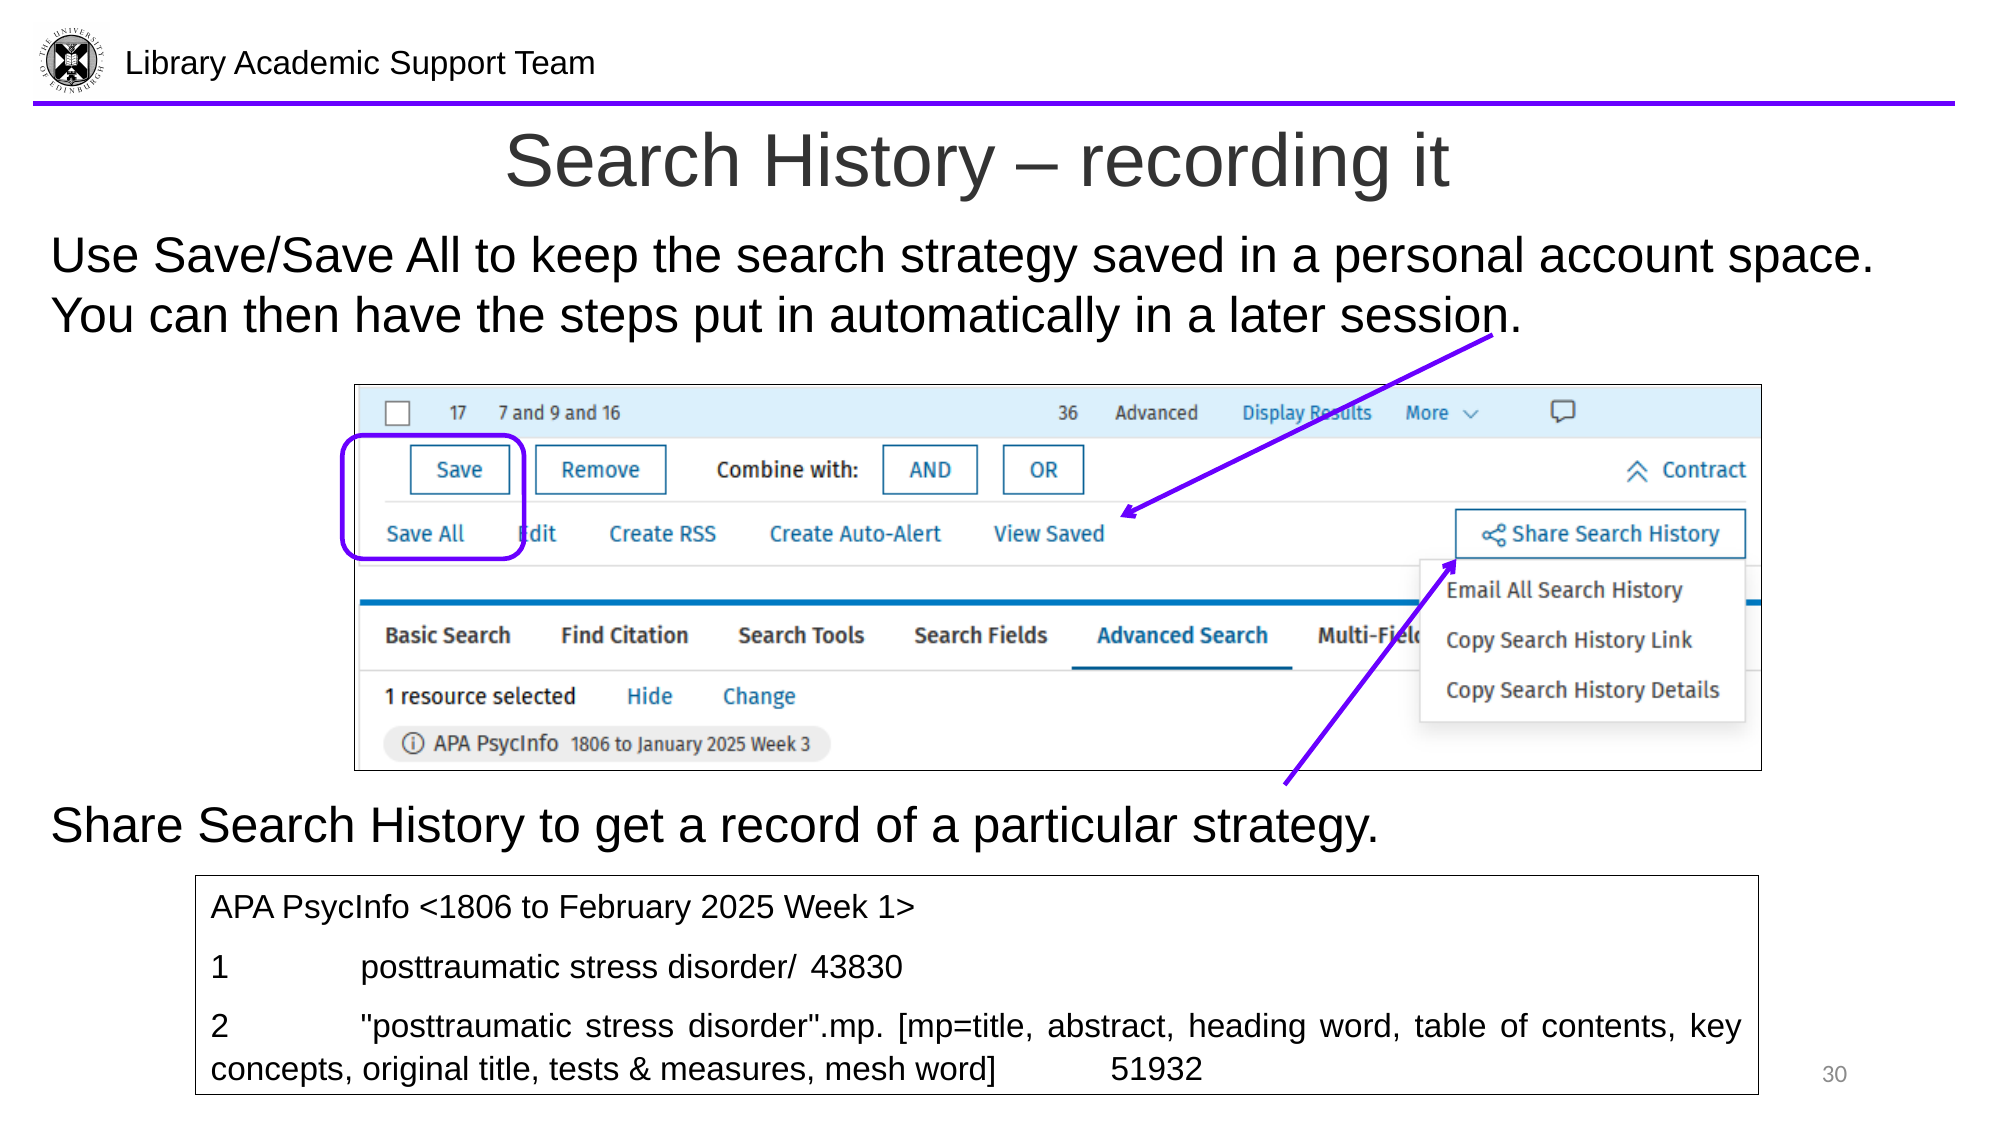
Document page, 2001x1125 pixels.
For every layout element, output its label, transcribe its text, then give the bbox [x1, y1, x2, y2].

slide_number 30 [1412, 1042, 1863, 1103]
text_box Library Academic Support Team [110, 33, 1619, 89]
text_box APA PsycInfo <1806 to February 2025 Week 1> 1 posttraumatic stress disorder/ 43830 2 "posttraumatic stress disorder".mp. [mp=title, abstract, heading word, table of contents, key concepts, original title, tests & measures, mesh word] 51932 [195, 875, 1759, 1095]
text_box Share Search History to get a record of a particular strategy. [35, 784, 1801, 860]
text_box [1120, 334, 1493, 517]
text_box [341, 436, 354, 558]
picture [354, 384, 1762, 770]
text_box Use Save/Save All to keep the search strategy saved in a personal account space. You can then have the steps put in automatically in a later session. [35, 214, 1920, 350]
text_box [1284, 558, 1457, 785]
text_box Search History – recording it [16, 113, 1939, 212]
picture [33, 22, 110, 100]
